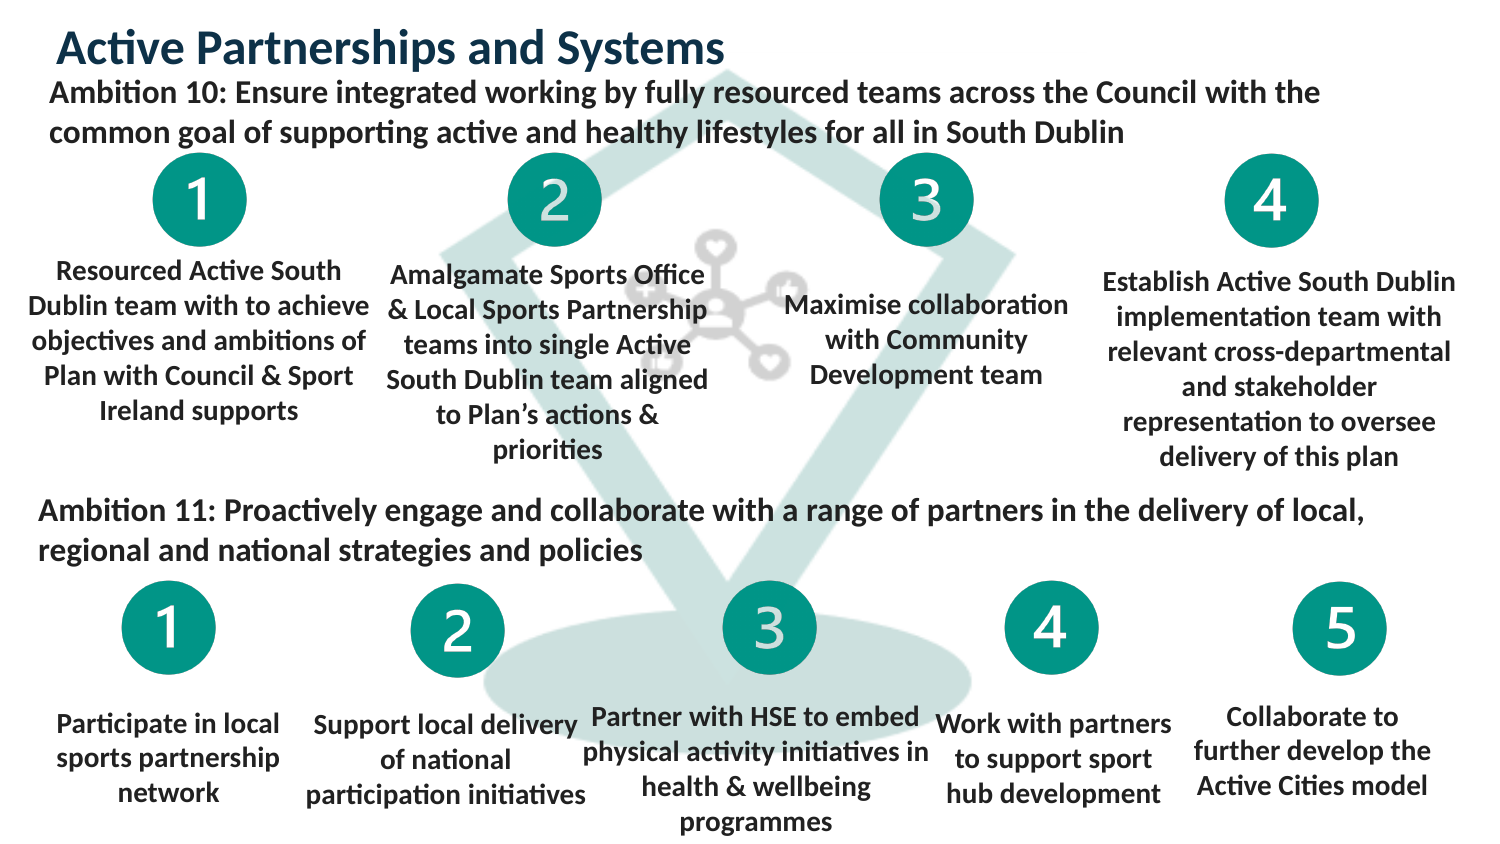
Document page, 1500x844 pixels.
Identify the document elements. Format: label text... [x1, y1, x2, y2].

text_box Participate in local sports partnership network [17, 696, 320, 817]
text_box Work with partners to support sport hub development [915, 697, 1193, 817]
text_box Ambition 10: Ensure integrated working by fully resourced teams across the Council with the common goal of supporting active and healthy lifestyles for all in South Dublin [1091, 74, 1443, 165]
text_box Ambition 10: Ensure integrated working by fully resourced teams across the Council with the common goal of supporting active and healthy lifestyles for all in South Dublin [34, 74, 348, 165]
picture [108, 568, 228, 688]
picture [353, 51, 1112, 793]
text_box Establish Active South Dublin implementation team with relevant cross-departmental and stakeholder representation to oversee delivery of this plan [1091, 255, 1473, 480]
text_box Active Partnerships and Systems [41, 7, 909, 82]
text_box Collaborate to further develop the Active Cities model [1175, 689, 1450, 809]
picture [1212, 140, 1331, 260]
text_box Support local delivery of national participation initiatives [284, 698, 550, 818]
text_box Partner with HSE to embed physical activity initiatives in health & wellbeing programmes [550, 801, 962, 844]
text_box Ambition 11: Proactively engage and collaborate with a range of partners in the delivery of local, regional and national strategies and policies [1091, 480, 1450, 576]
text_box Resourced Active South Dublin team with to achieve objectives and ambitions of Plan with Council & Sport Ireland supports [12, 244, 348, 434]
picture [139, 140, 259, 259]
picture [1280, 569, 1399, 689]
text_box Ambition 11: Proactively engage and collaborate with a range of partners in the delivery of local, regional and national strategies and policies [23, 480, 348, 576]
